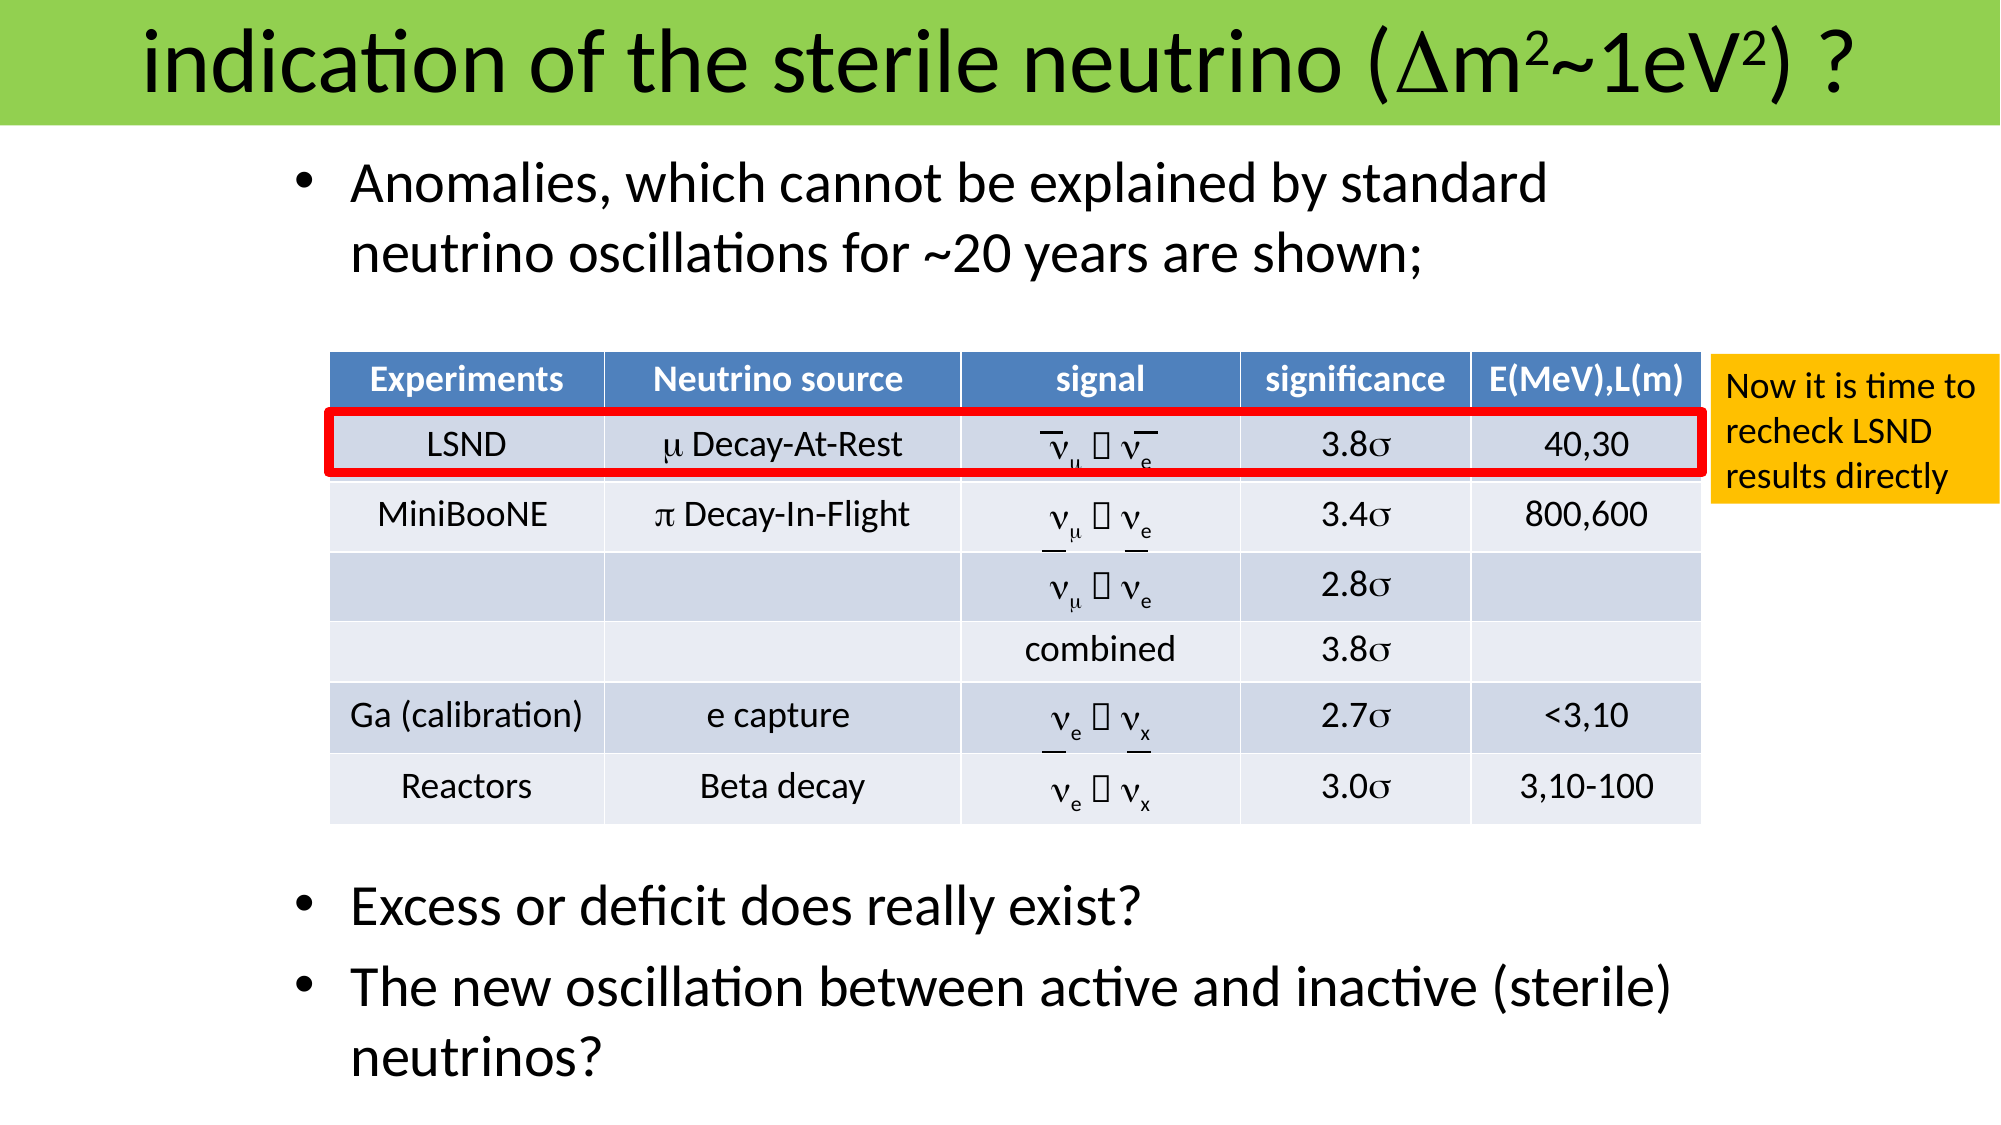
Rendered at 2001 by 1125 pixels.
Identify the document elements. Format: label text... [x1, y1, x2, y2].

table_cell [605, 622, 960, 681]
table_cell Beta decay [605, 754, 960, 824]
title indication of the sterile neutrino (Dm2~1eV2) ? [0, 0, 2000, 126]
table_cell [1472, 553, 1701, 621]
table_cell ne  nx [962, 754, 1240, 824]
table_cell Reactors [330, 754, 604, 824]
table_cell nm  ne [962, 553, 1240, 621]
table_header signal [962, 352, 1240, 410]
table_cell 3.0s [1241, 754, 1470, 824]
table_cell 3.8s [1241, 622, 1470, 681]
table_cell [330, 622, 604, 681]
table_cell ne  nx [962, 683, 1240, 753]
table_cell [330, 553, 604, 621]
table_cell <3,10 [1472, 683, 1701, 753]
table_cell 3.4s [1241, 483, 1470, 551]
table_header Neutrino source [605, 352, 960, 410]
table_cell [605, 553, 960, 621]
table_header significance [1241, 352, 1470, 410]
table_cell MiniBooNE [330, 483, 604, 551]
table_cell p Decay-In-Flight [605, 483, 960, 551]
table_cell Ga (calibration) [330, 683, 604, 753]
table_cell 40,30 [1472, 475, 1701, 481]
table_cell m Decay-At-Rest [605, 475, 960, 481]
list Anomalies, which cannot be explained by standard neutrino oscillations for ~20 years are shown; Excess or deficit does really exist? The new oscillation between active and inactive (sterile) neutrinos? [279, 137, 1733, 1125]
table_cell [1472, 622, 1701, 681]
table_header Experiments [330, 352, 604, 410]
table_cell 3,10-100 [1472, 754, 1701, 824]
table_cell 800,600 [1472, 483, 1701, 551]
table_cell 3.8s [1241, 475, 1470, 481]
text_box Now it is time to recheck LSND results directly [1710, 353, 2000, 504]
table_cell nm  ne [962, 483, 1240, 551]
table_cell 2.8s [1241, 553, 1470, 621]
table_cell LSND [330, 475, 604, 481]
table_header E(MeV),L(m) [1472, 352, 1701, 410]
table_cell combined [962, 622, 1240, 681]
table_cell nm  ne [962, 475, 1240, 481]
table_cell 2.7s [1241, 683, 1470, 753]
text_box [327, 410, 1704, 475]
table_cell e capture [605, 683, 960, 753]
